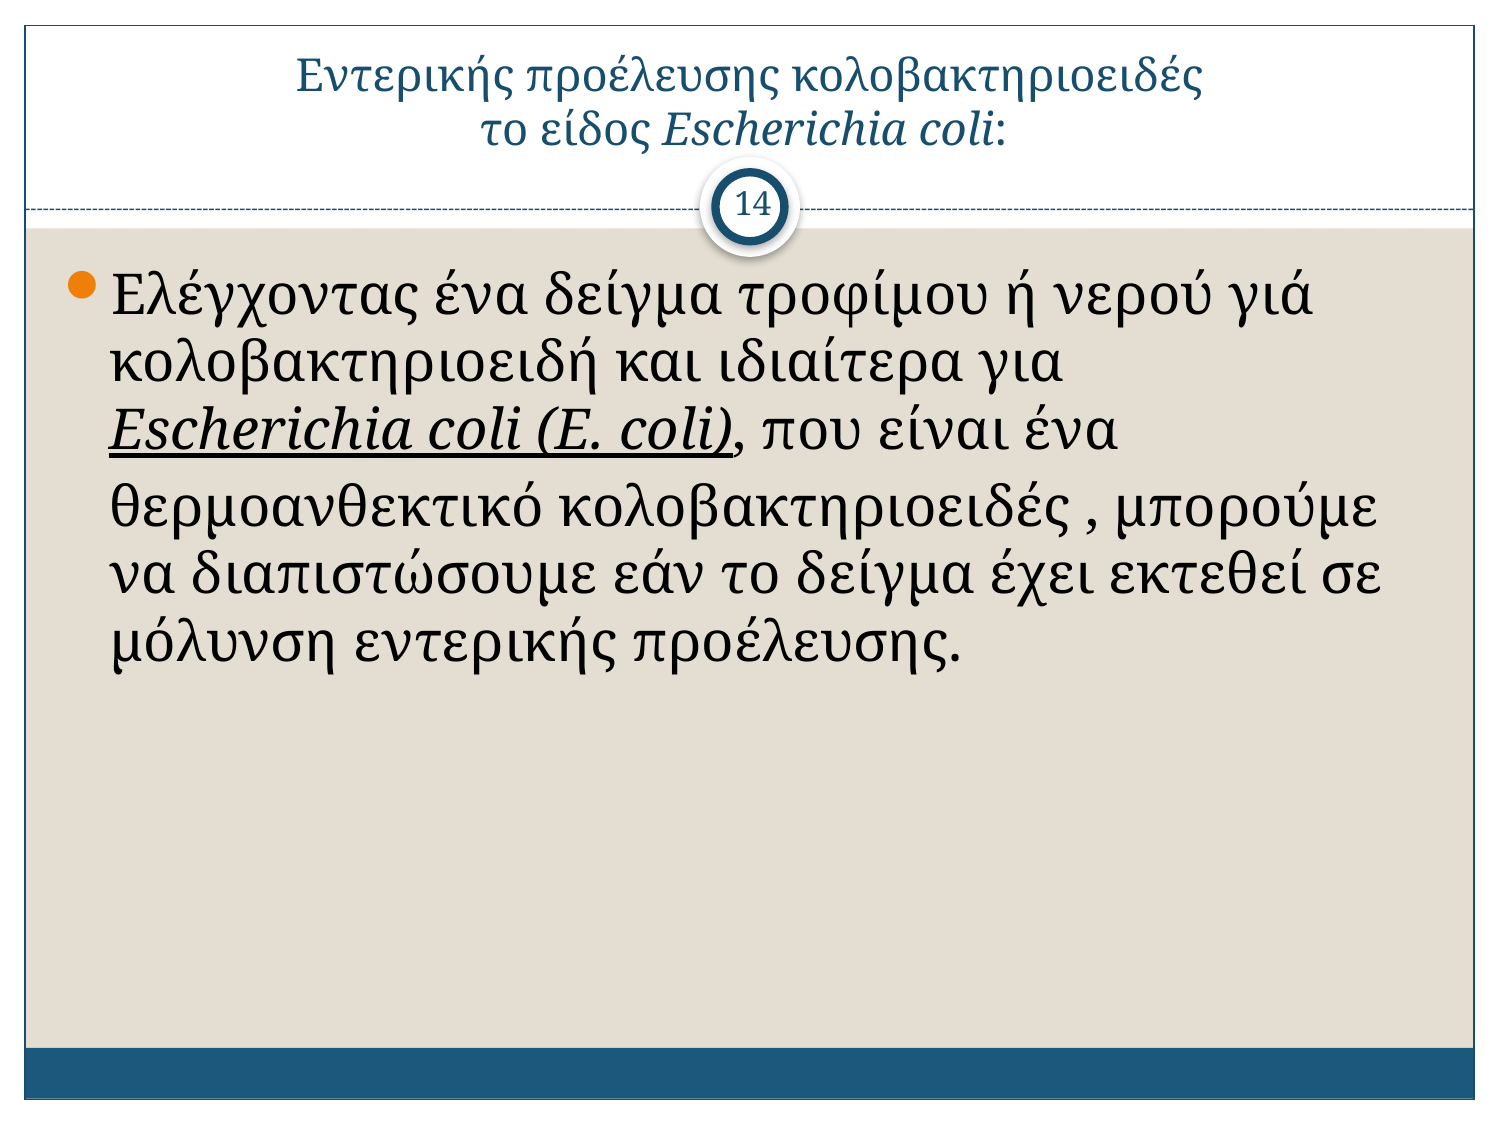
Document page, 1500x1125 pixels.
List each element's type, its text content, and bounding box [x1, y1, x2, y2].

title Εντερικής προέλευσης κολοβακτηριοειδές το είδος Escherichia coli: [49, 37, 1450, 162]
list Ελέγχοντας ένα δείγμα τροφίμου ή νερού γιά κολοβακτηριοειδή και ιδιαίτερα για Escherichia coli (E. coli), που είναι ένα θερμοανθεκτικό κολοβακτηριοειδές , μπορούμε να διαπιστώσουμε εάν το δείγμα έχει εκτεθεί σε μόλυνση εντερικής προέλευσης. [49, 250, 1445, 1001]
slide_number 14 [715, 168, 791, 241]
